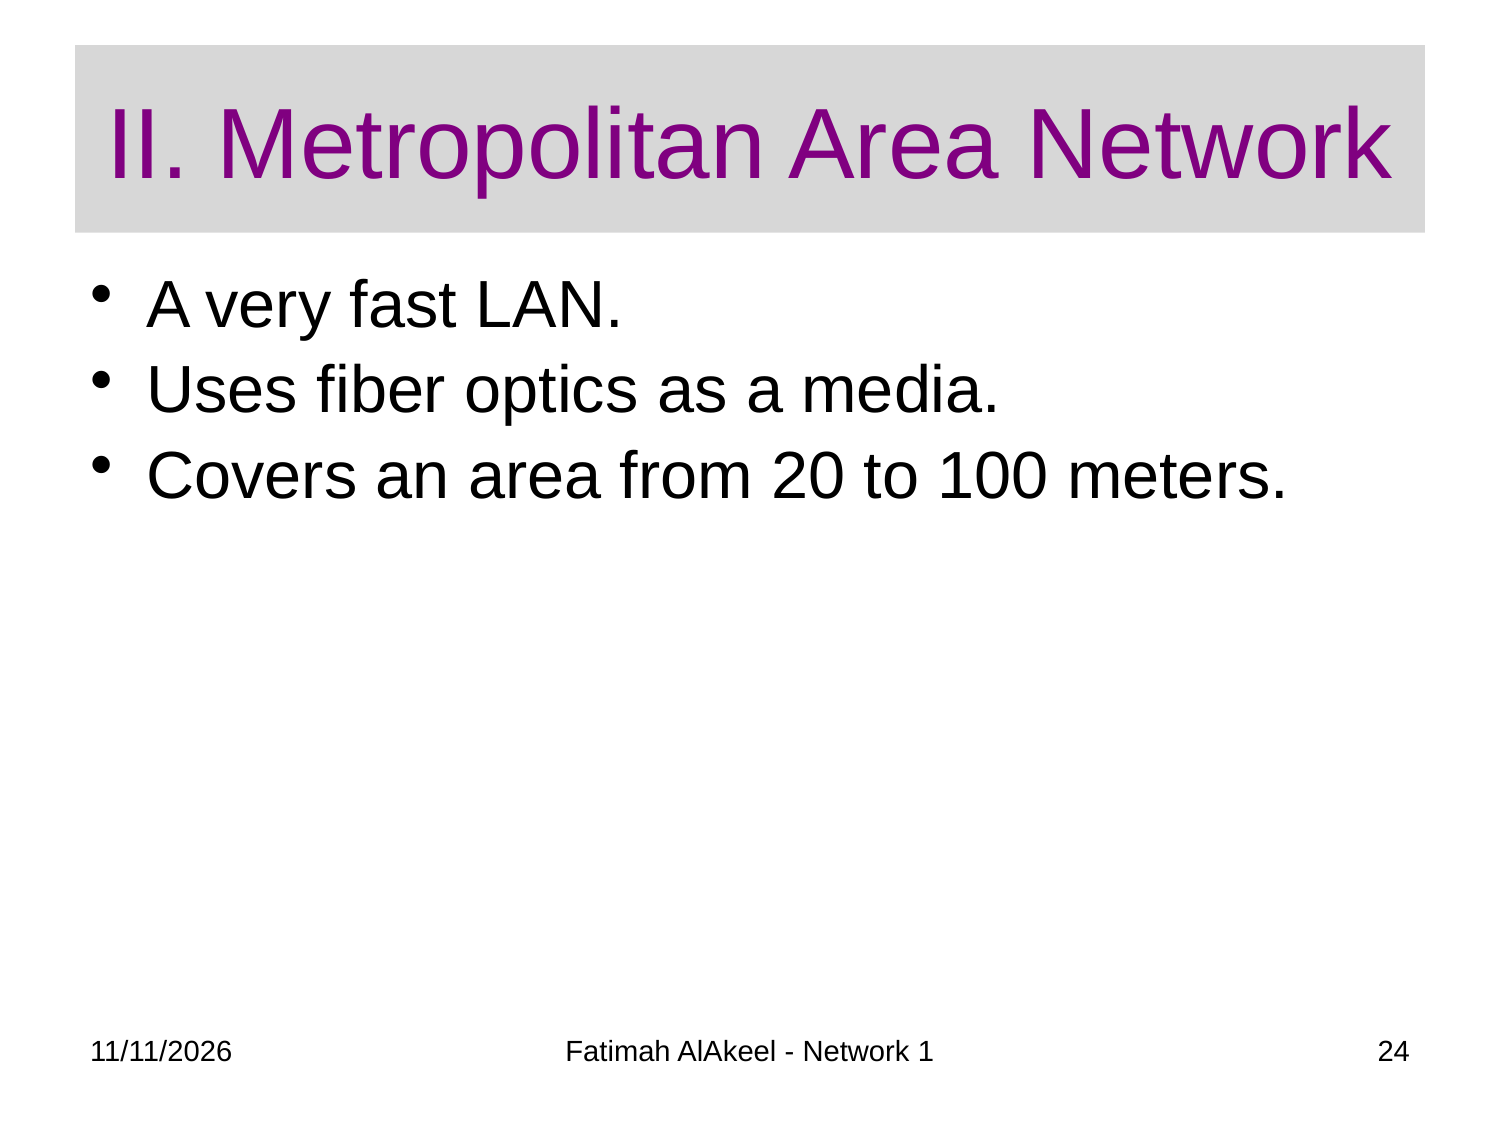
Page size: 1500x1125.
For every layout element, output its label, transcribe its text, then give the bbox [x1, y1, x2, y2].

footer Fatimah AlAkeel - Network 1 [512, 1024, 988, 1103]
slide_number 24 [1074, 1024, 1426, 1103]
list A very fast LAN. Uses fiber optics as a media. Covers an area from 20 to 100 meters. [74, 262, 1426, 1006]
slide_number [74, 1024, 426, 1103]
title II. Metropolitan Area Network [74, 44, 1426, 233]
